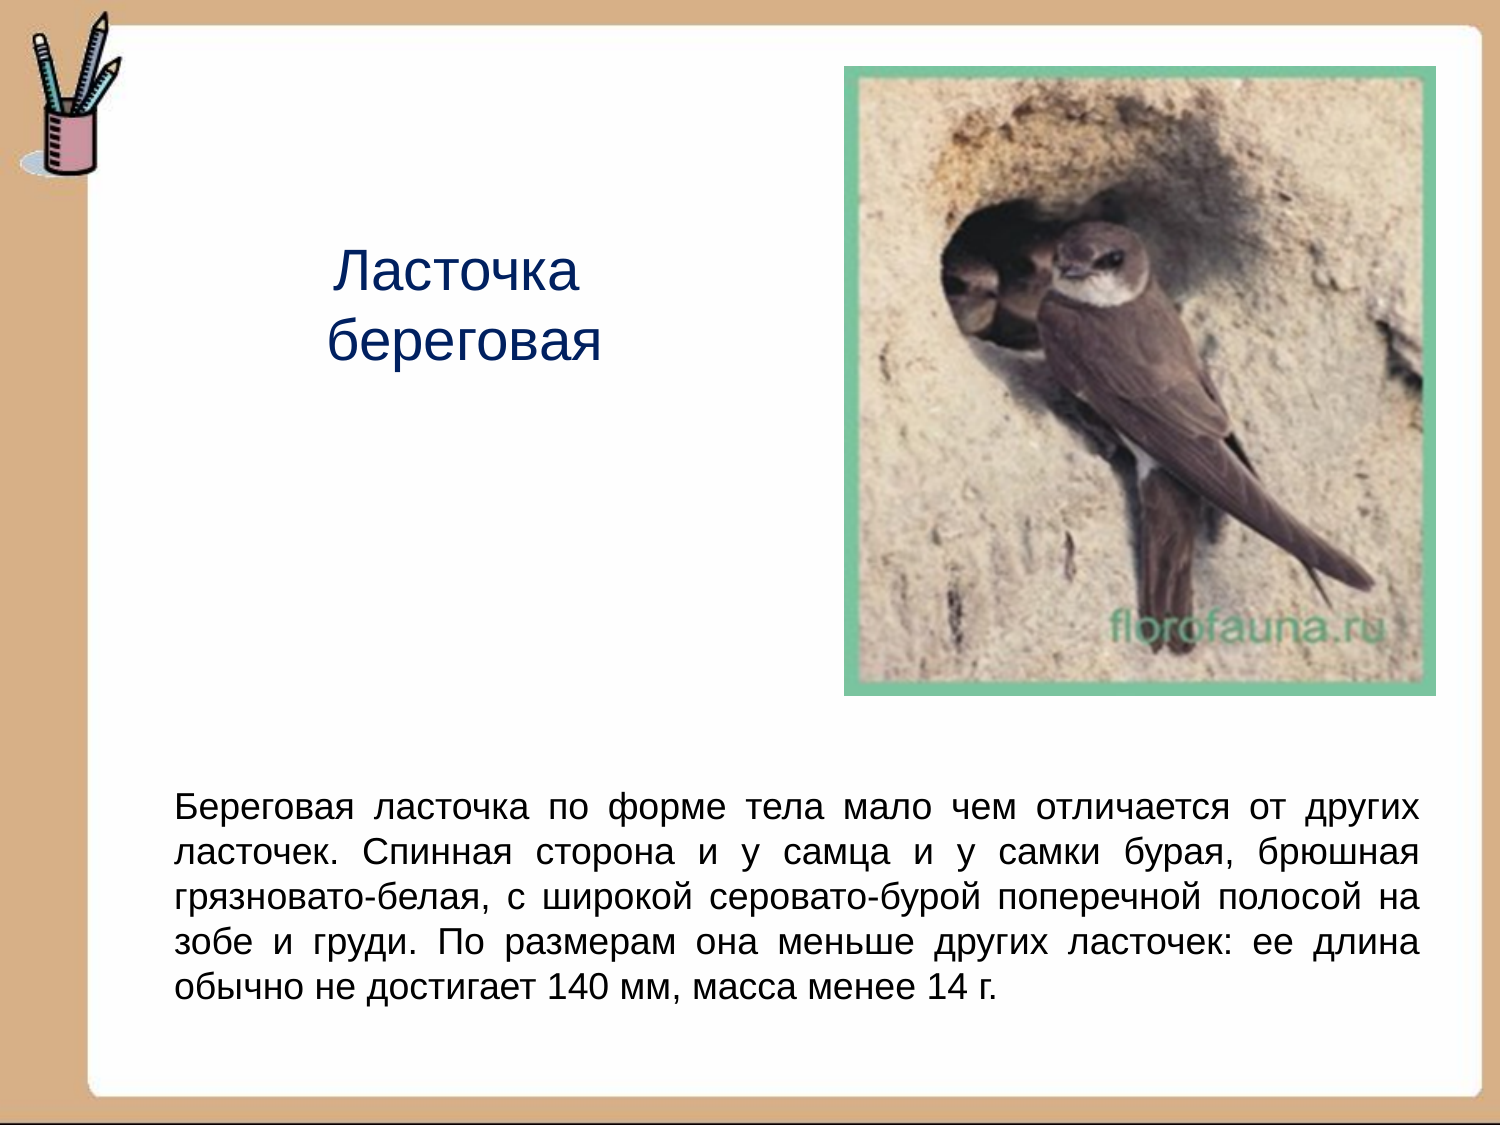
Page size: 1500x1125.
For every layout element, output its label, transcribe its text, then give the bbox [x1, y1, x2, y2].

text_box Береговая ласточка по форме тела мало чем отличается от других ласточек. Спинная сторона и у самца и у самки бурая, брюшная грязновато-белая, с широкой серовато-бурой поперечной полосой на зобе и груди. По размерам она меньше других ласточек: ее длина обычно не достигает 140 мм, масса менее 14 г. [159, 774, 1436, 1015]
title Ласточка береговая [0, 207, 839, 396]
picture [0, 0, 1500, 1125]
